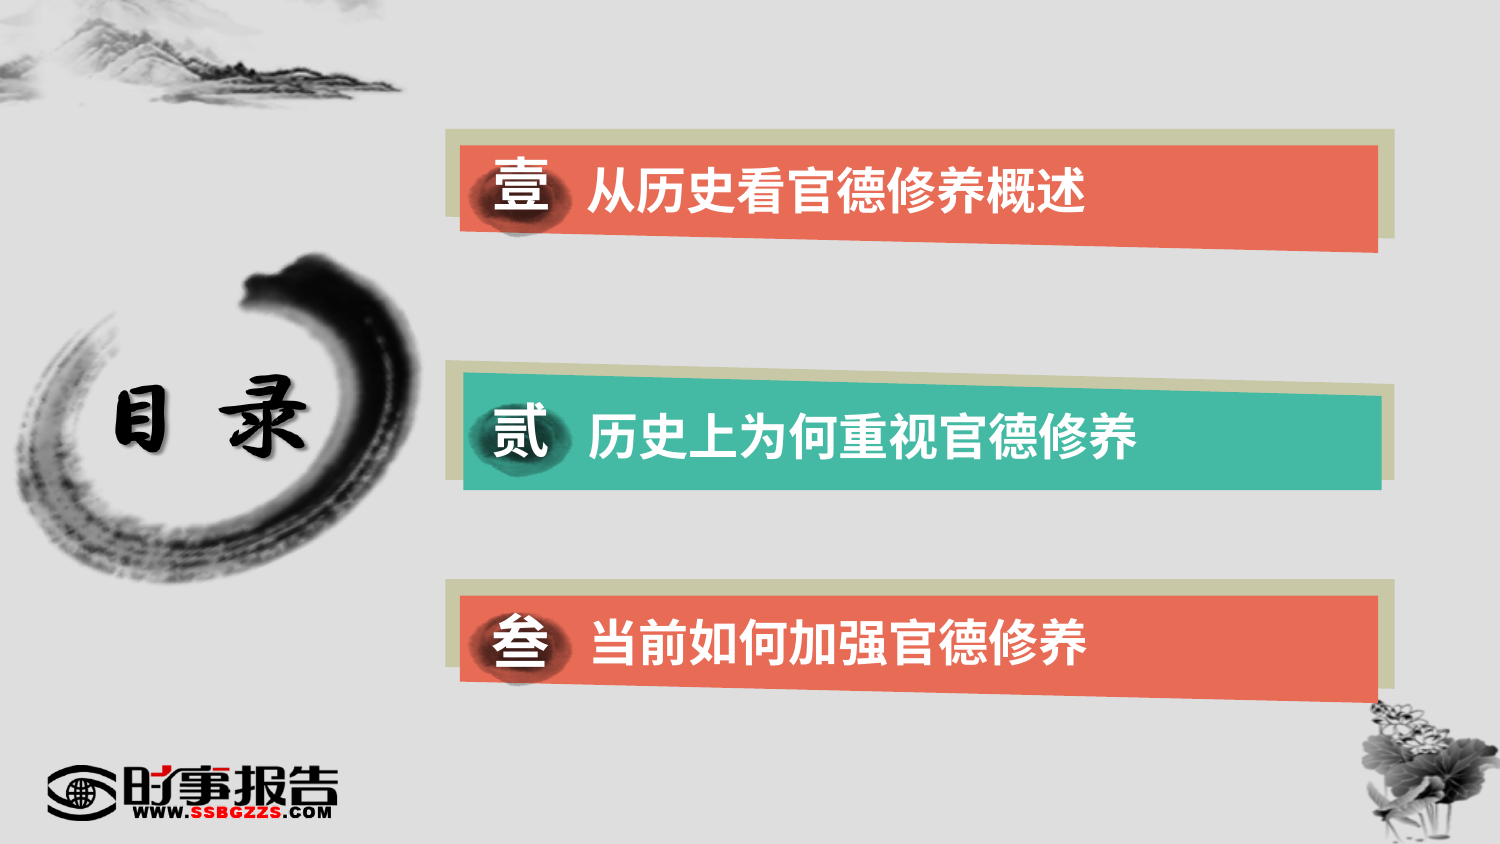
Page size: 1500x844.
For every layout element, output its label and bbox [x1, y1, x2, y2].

text_box [445, 359, 1395, 491]
text_box [445, 578, 1395, 704]
text_box [455, 386, 587, 490]
text_box [455, 597, 587, 699]
picture [0, 0, 1500, 844]
text_box [455, 140, 587, 250]
text_box [445, 128, 1395, 254]
